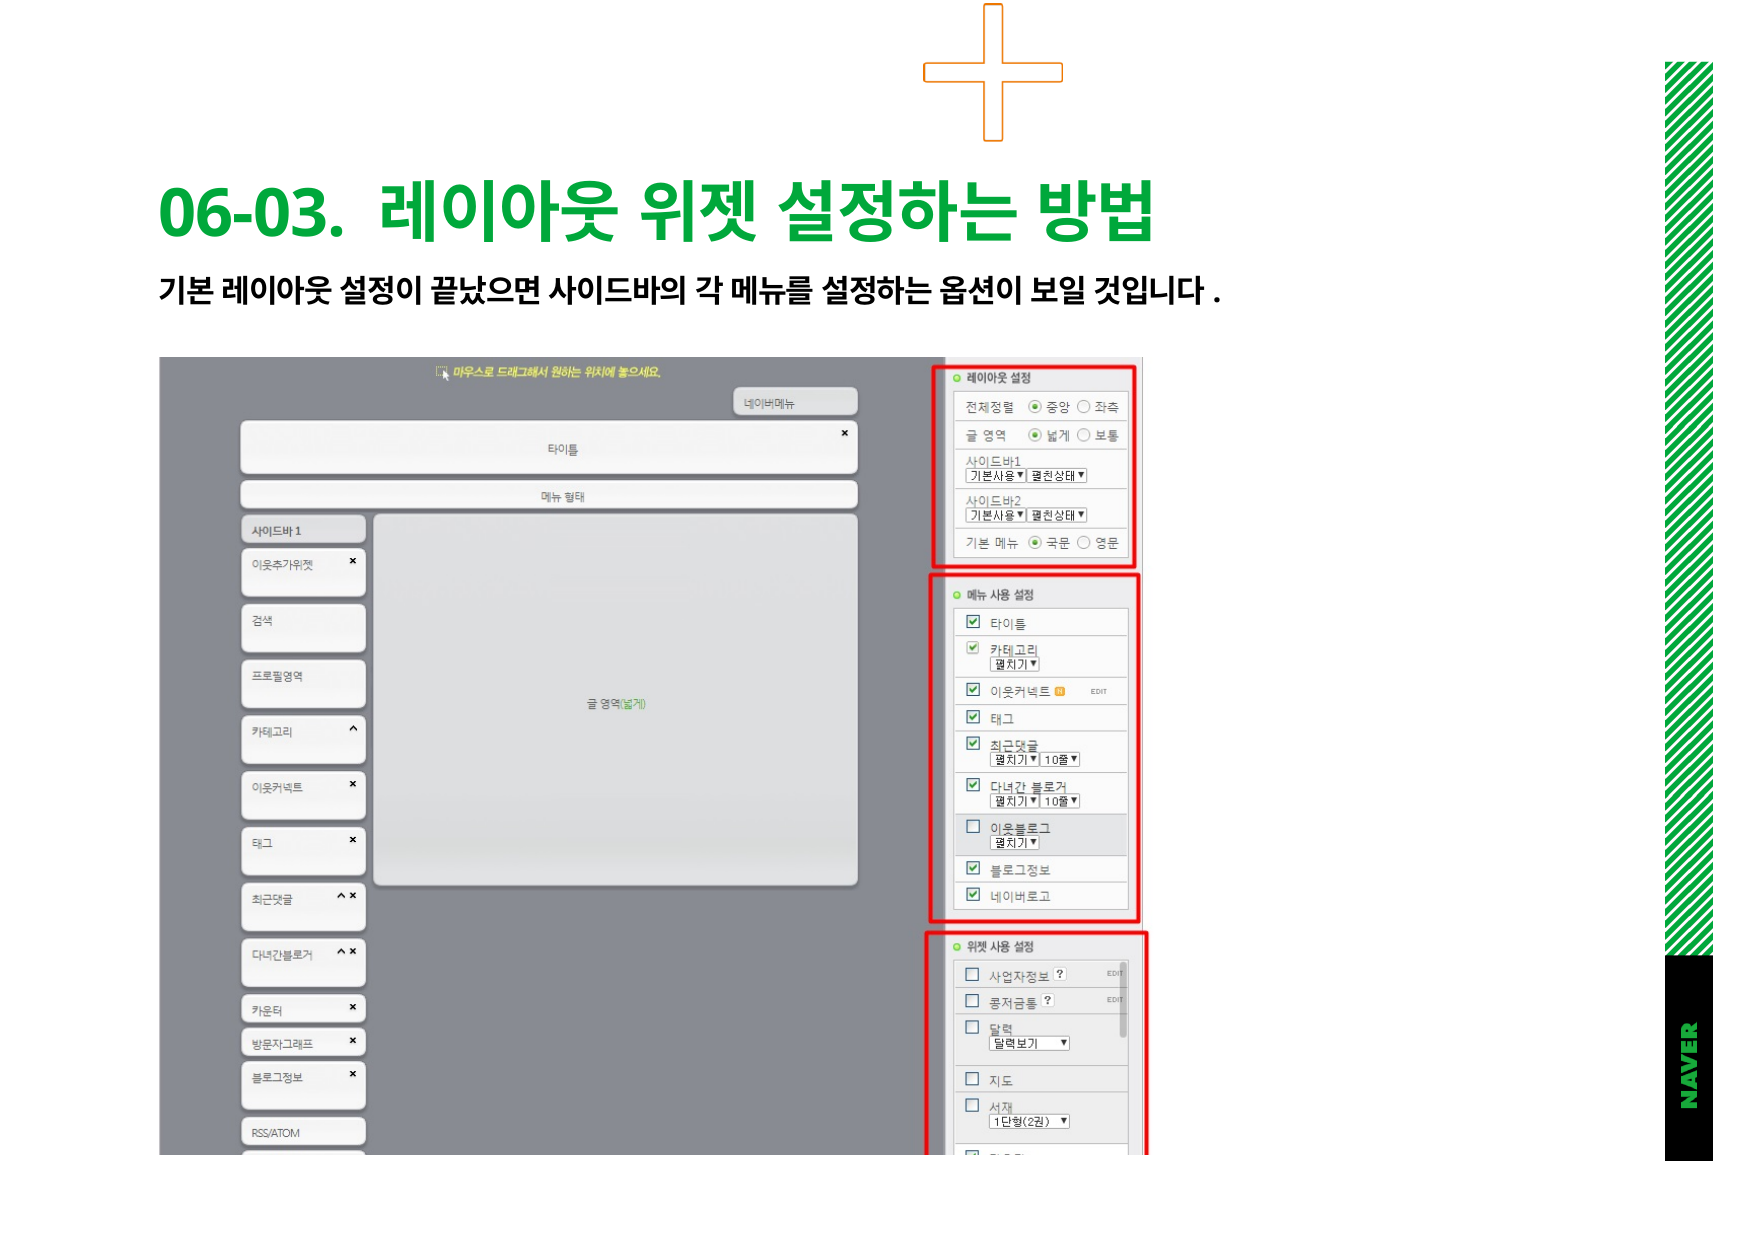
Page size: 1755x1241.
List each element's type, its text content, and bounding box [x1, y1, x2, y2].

picture [158, 357, 1163, 1155]
text_box 기본 레이아웃 설정이 끝났으면 사이드바의 각 메뉴를 설정하는 옵션이 보일 것입니다. [158, 271, 1622, 443]
picture [1665, 58, 1713, 1164]
list 06-03. 레이아웃 위젯 설정하는 방법 [158, 158, 1476, 237]
picture [923, 3, 1063, 142]
